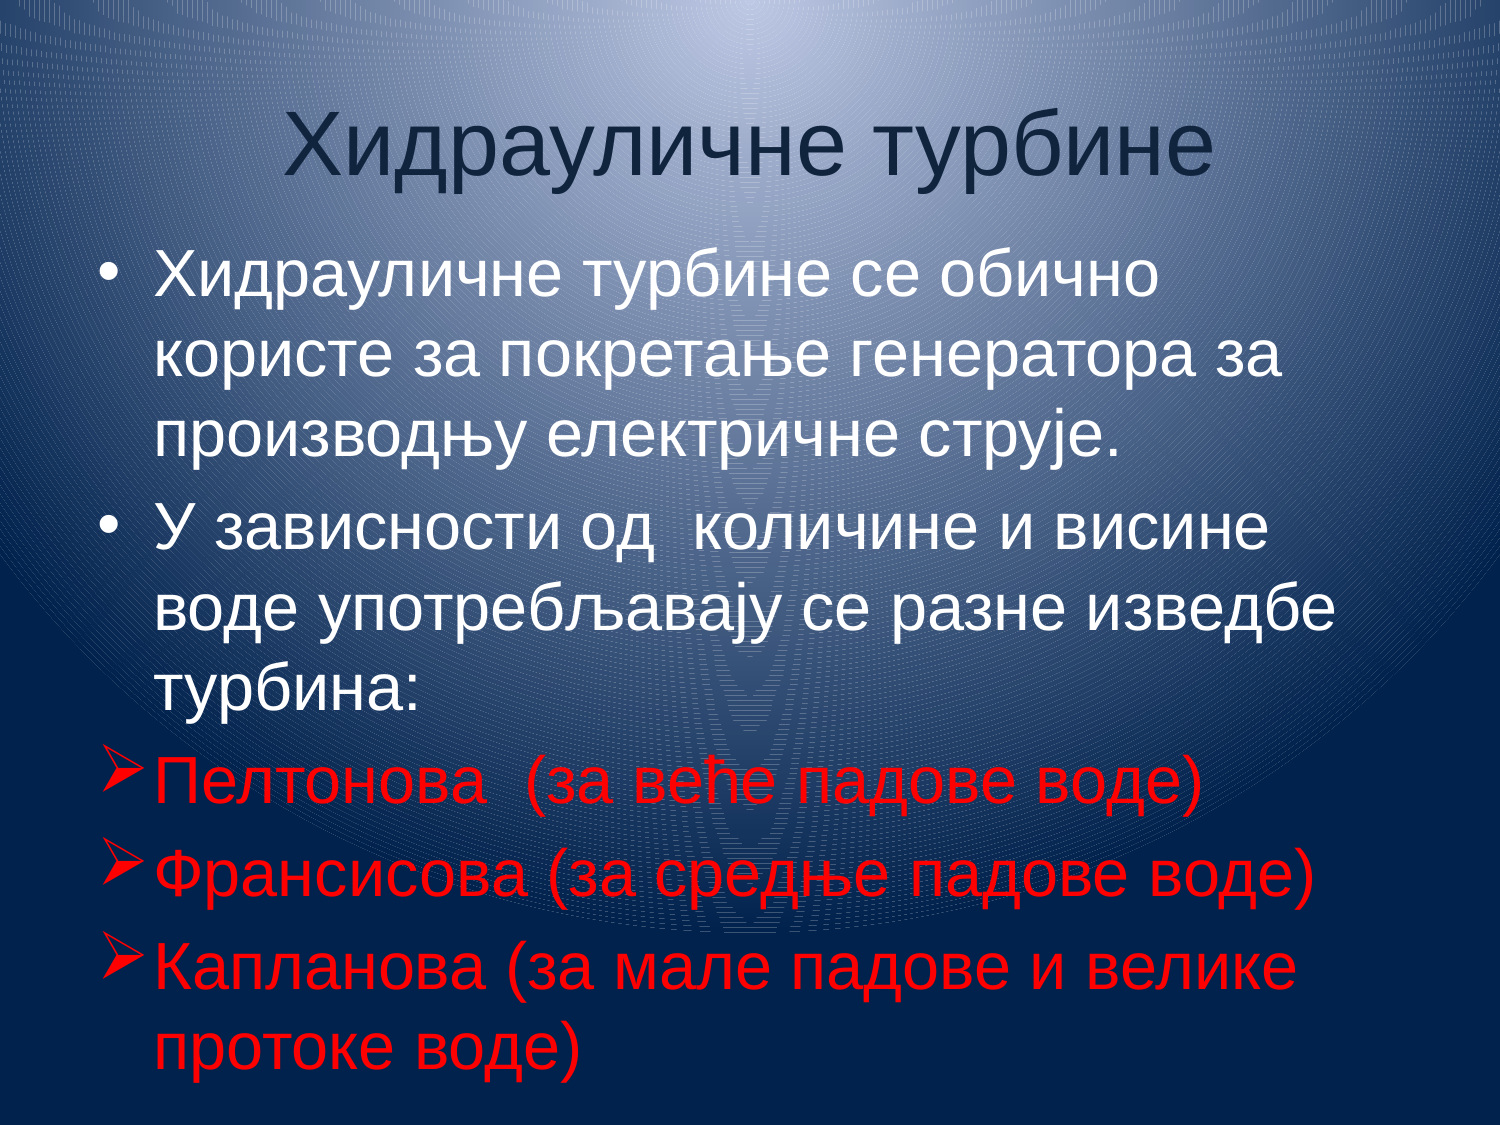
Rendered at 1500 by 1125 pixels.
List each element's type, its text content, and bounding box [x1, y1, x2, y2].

list Хидрауличне турбине се обично користе за покретање генератора за производњу електричне струје. У зависности од количине и висине воде употребљавају се разне изведбе турбина: Пелтонова (за веће падове воде) Франсисова (за средње падове воде) Капланова (за мале падове и велике протоке воде) [82, 222, 1432, 1125]
title Хидрауличне турбине [75, 45, 1425, 233]
